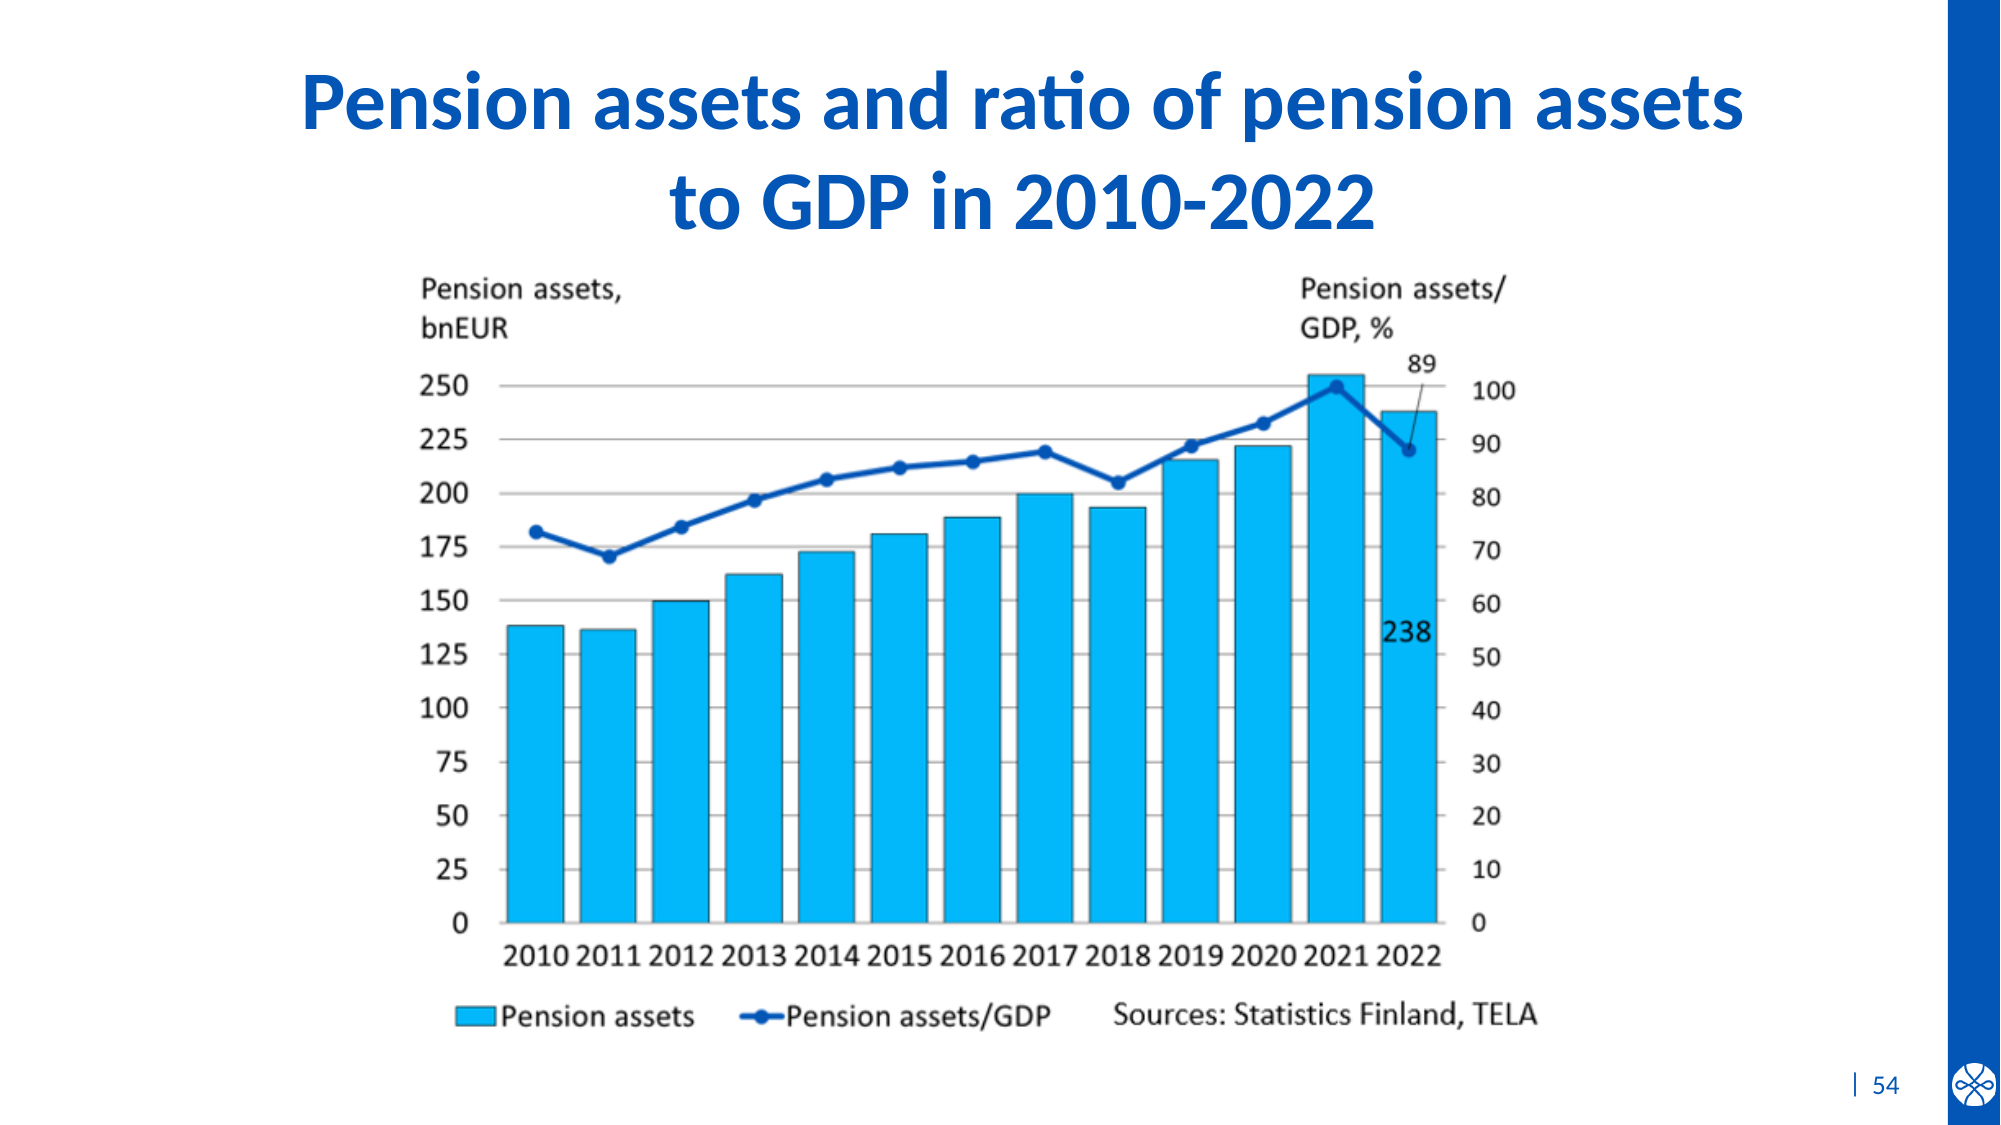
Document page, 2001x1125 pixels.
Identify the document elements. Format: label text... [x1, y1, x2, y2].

picture [1952, 1063, 1996, 1106]
title Pension assets and ratio of pension assets to GDP in 2010-2022 [244, 38, 1804, 258]
slide_number 54 [1857, 1057, 1924, 1111]
picture [373, 246, 1575, 1053]
